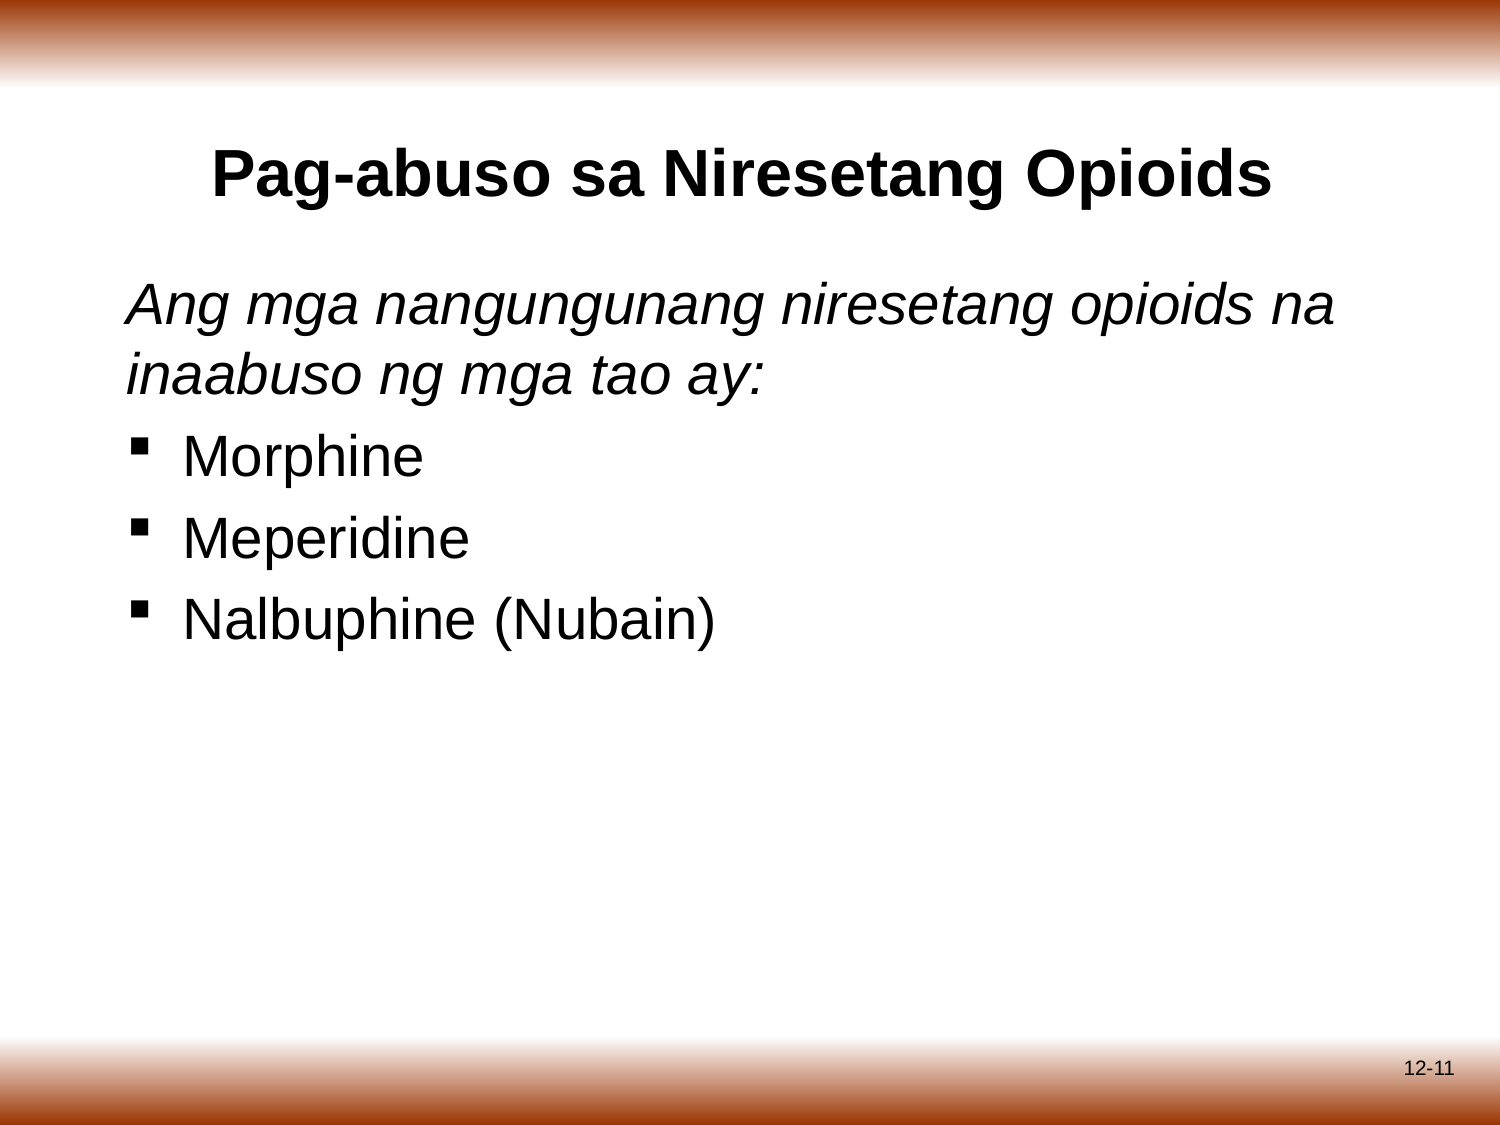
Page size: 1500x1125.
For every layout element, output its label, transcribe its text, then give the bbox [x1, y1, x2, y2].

slide_number 12-11 [1120, 1046, 1471, 1125]
title Pag-abuso sa Niresetang Opioids [111, 75, 1374, 259]
list Ang mga nangungunang niresetang opioids na inaabuso ng mga tao ay: Morphine Meperidine Nalbuphine (Nubain) [111, 259, 1389, 934]
